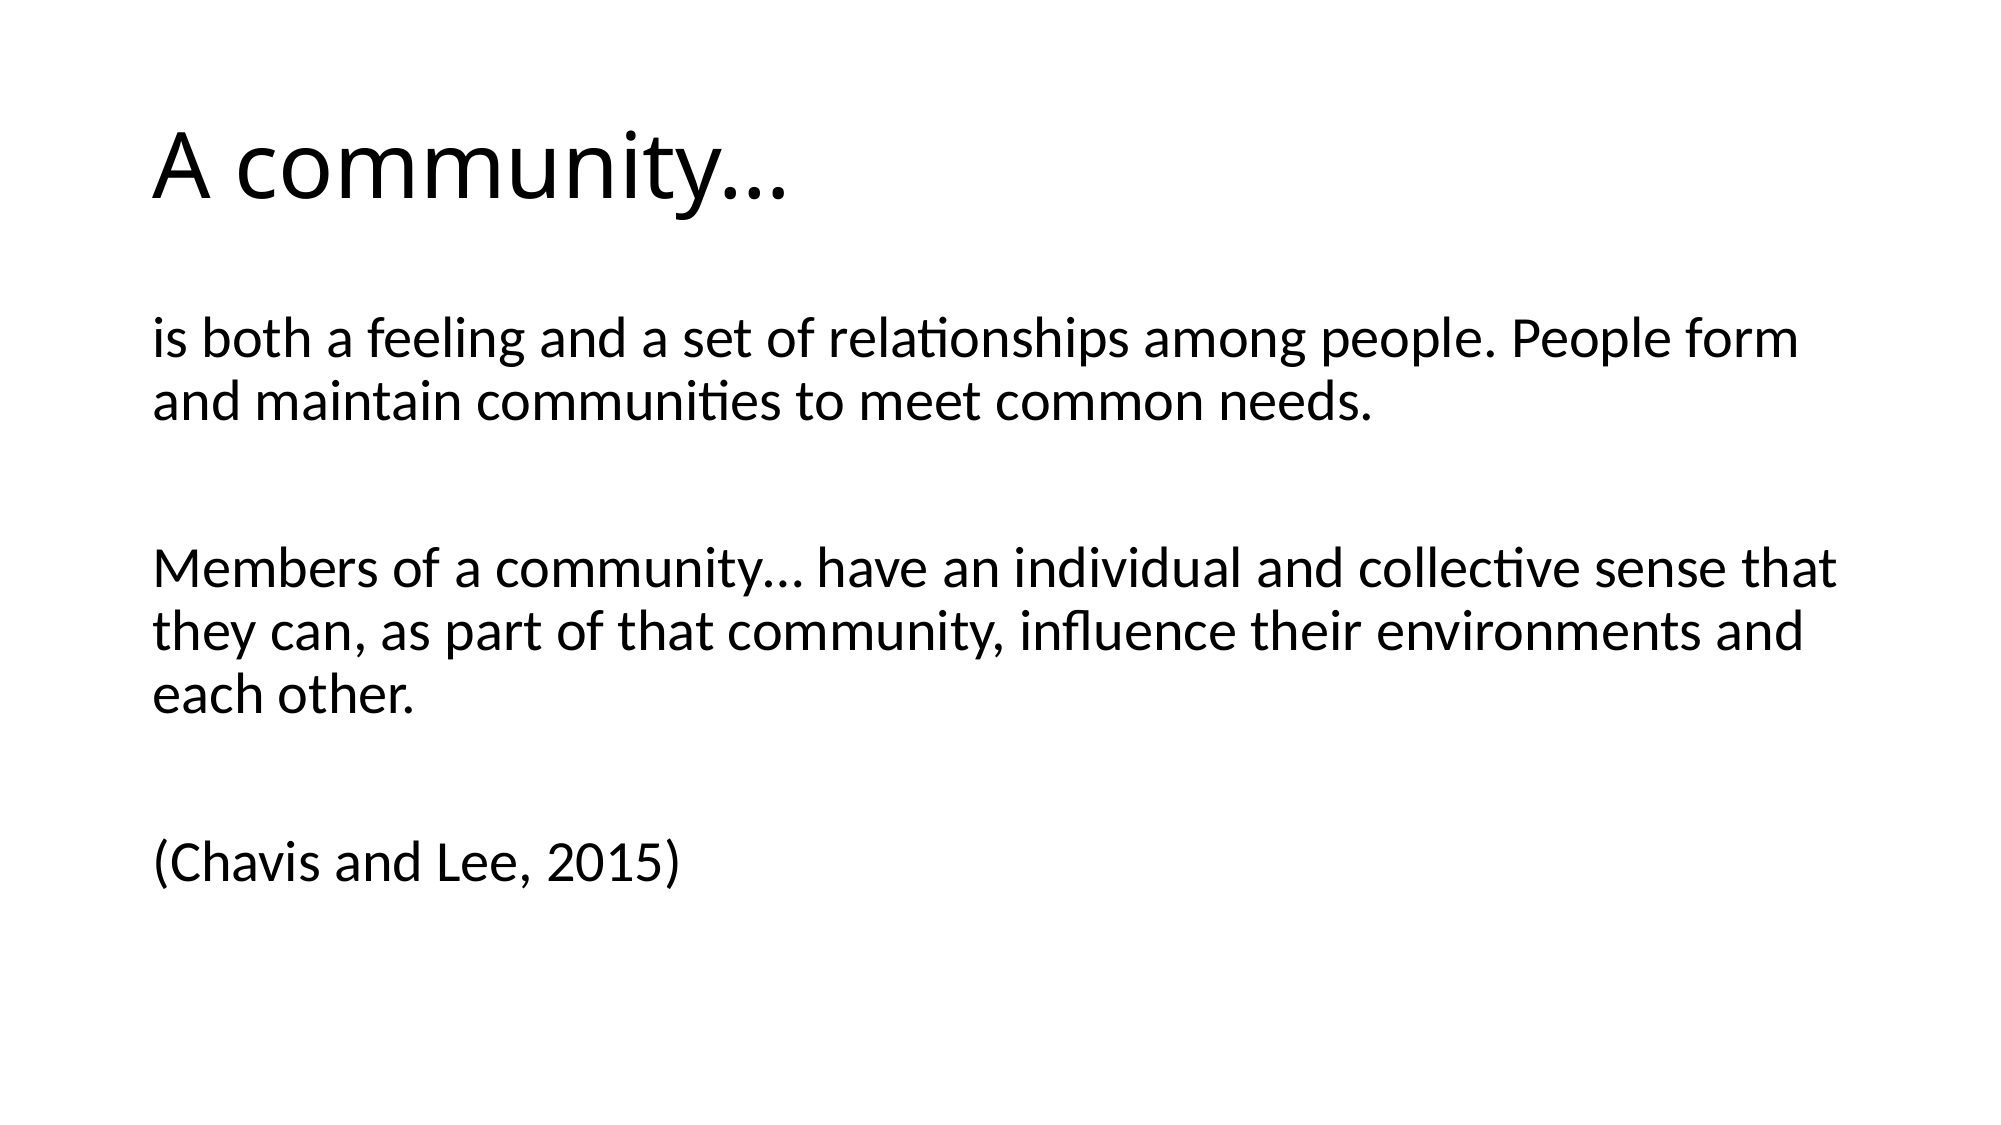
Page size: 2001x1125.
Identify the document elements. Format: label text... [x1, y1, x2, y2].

list is both a feeling and a set of relationships among people. People form and maintain communities to meet common needs. Members of a community… have an individual and collective sense that they can, as part of that community, influence their environments and each other. (Chavis and Lee, 2015) [137, 299, 1863, 1014]
title A community… [137, 59, 1863, 278]
